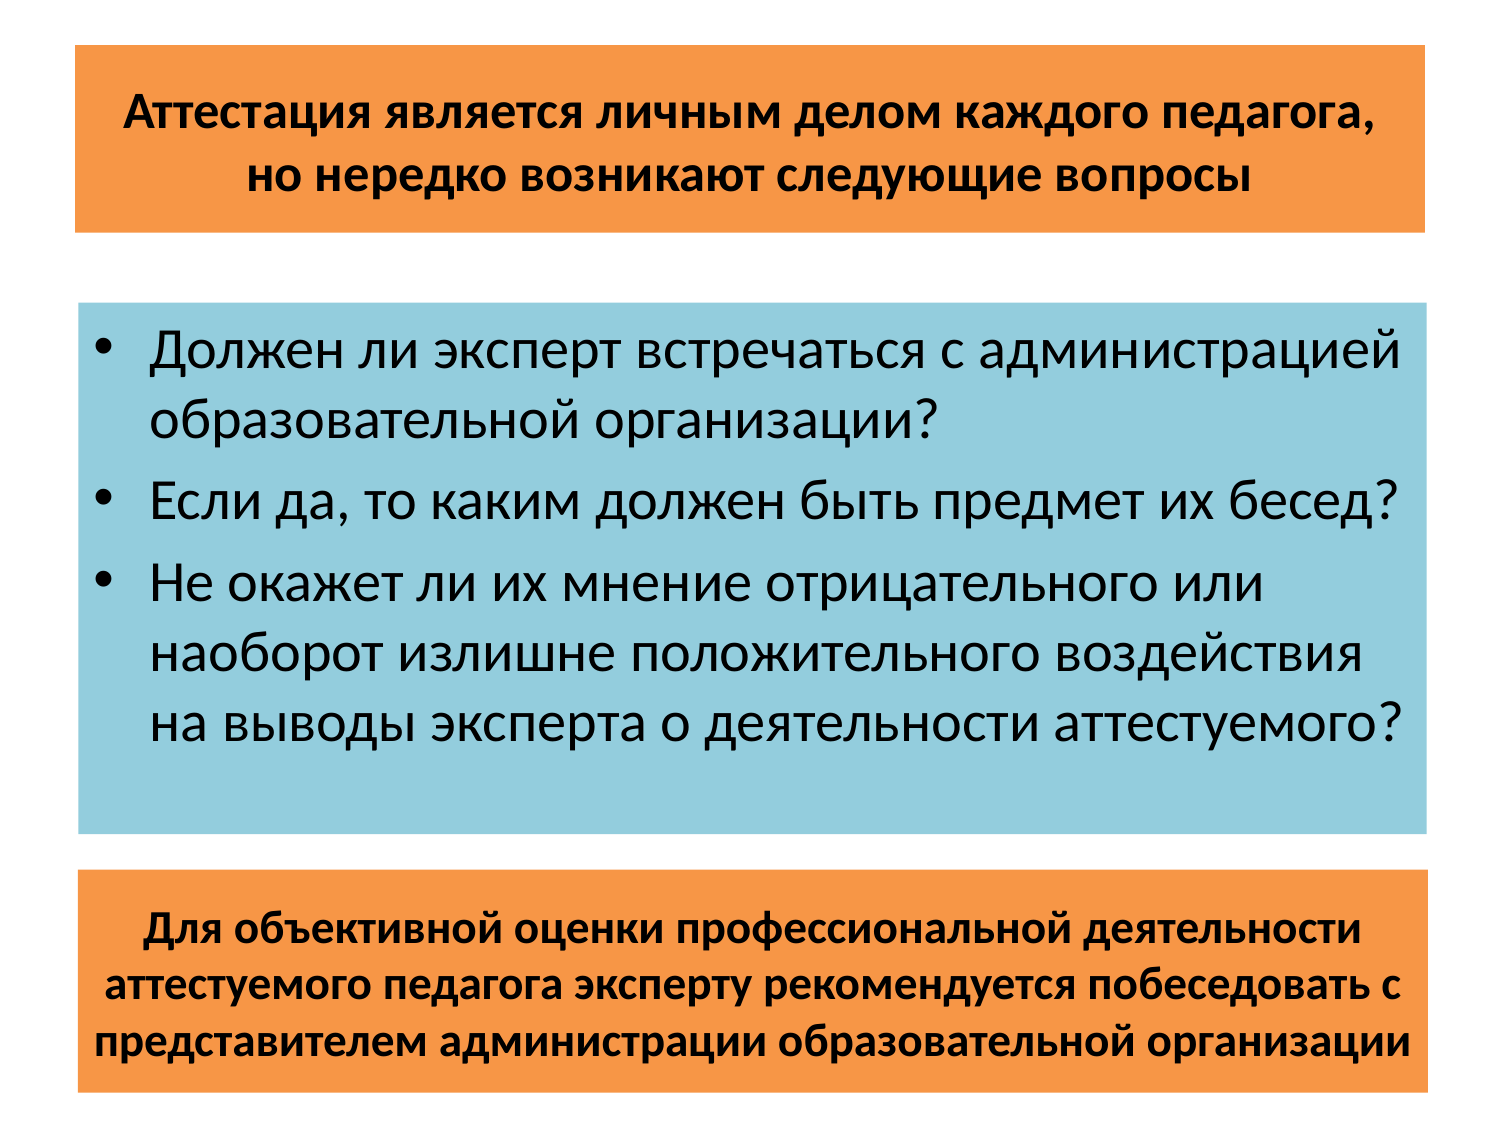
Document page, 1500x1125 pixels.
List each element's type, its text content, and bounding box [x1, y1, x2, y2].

title Аттестация является личным делом каждого педагога, но нередко возникают следующие вопросы [75, 45, 1425, 233]
list Должен ли эксперт встречаться с администрацией образовательной организации? Если да, то каким должен быть предмет их бесед? Не окажет ли их мнение отрицательного или наоборот излишне положительного воздействия на выводы эксперта о деятельности аттестуемого? [78, 302, 1427, 835]
text_box Для объективной оценки профессиональной деятельности аттестуемого педагога эксперту рекомендуется побеседовать с представителем администрации образовательной организации [77, 869, 1428, 1093]
